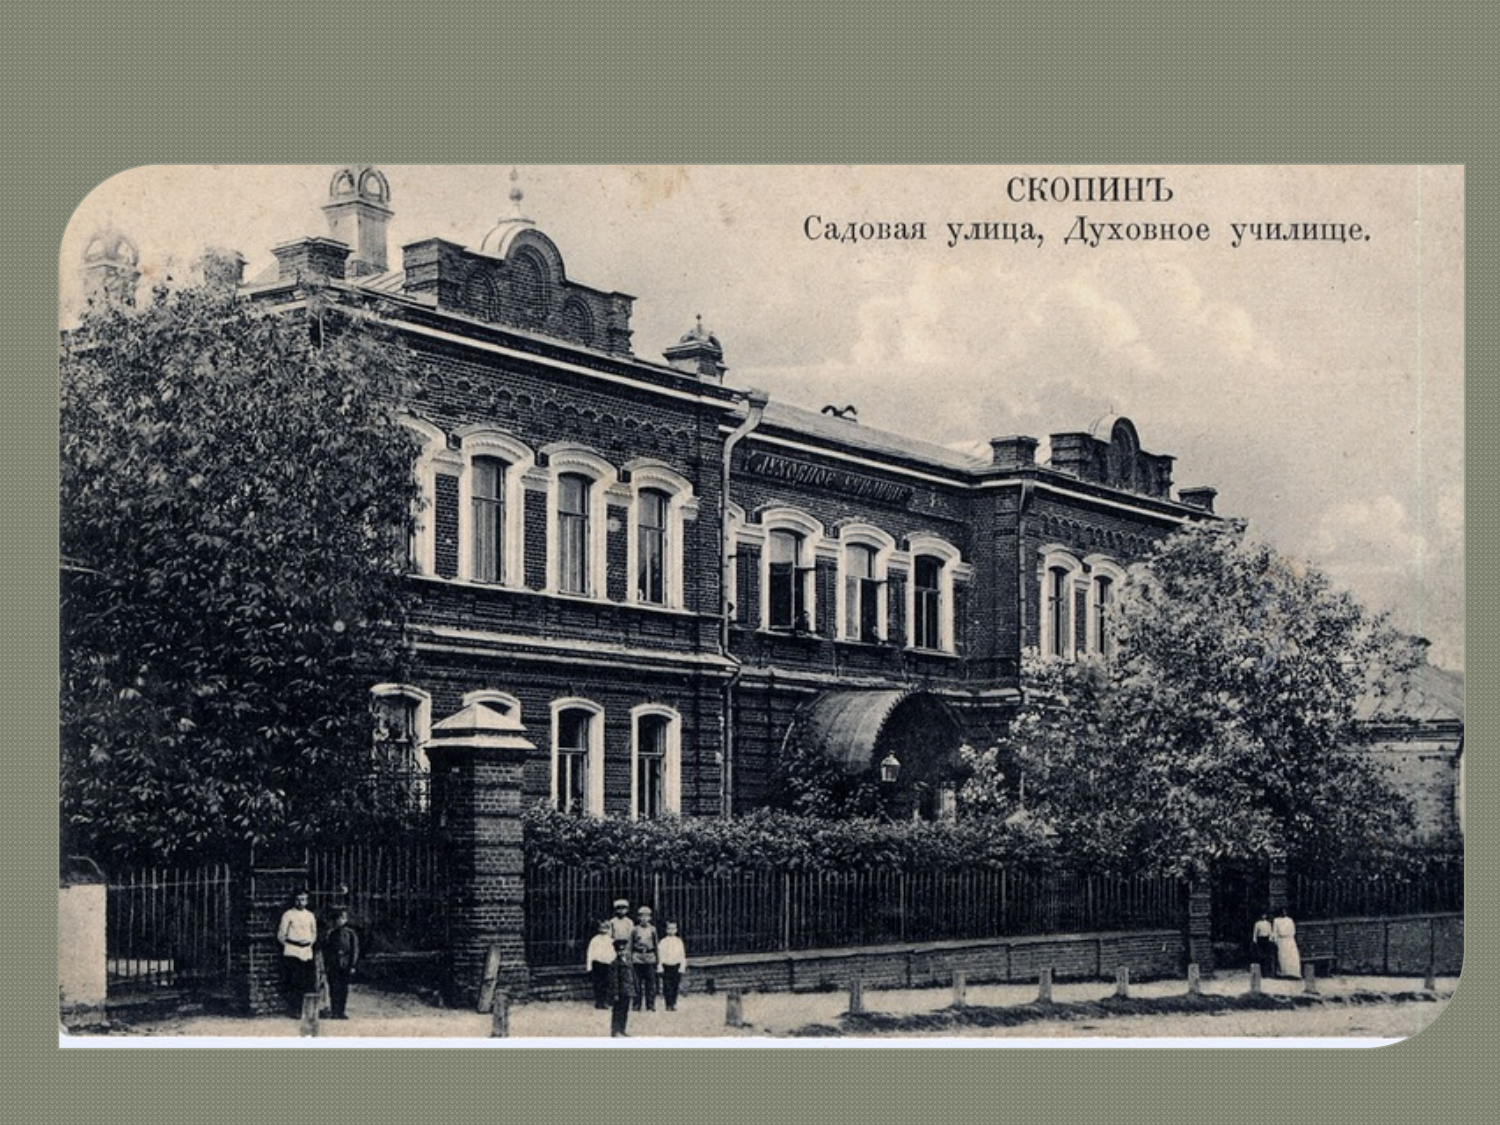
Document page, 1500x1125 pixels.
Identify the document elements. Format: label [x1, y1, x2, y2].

picture [58, 163, 1466, 1050]
